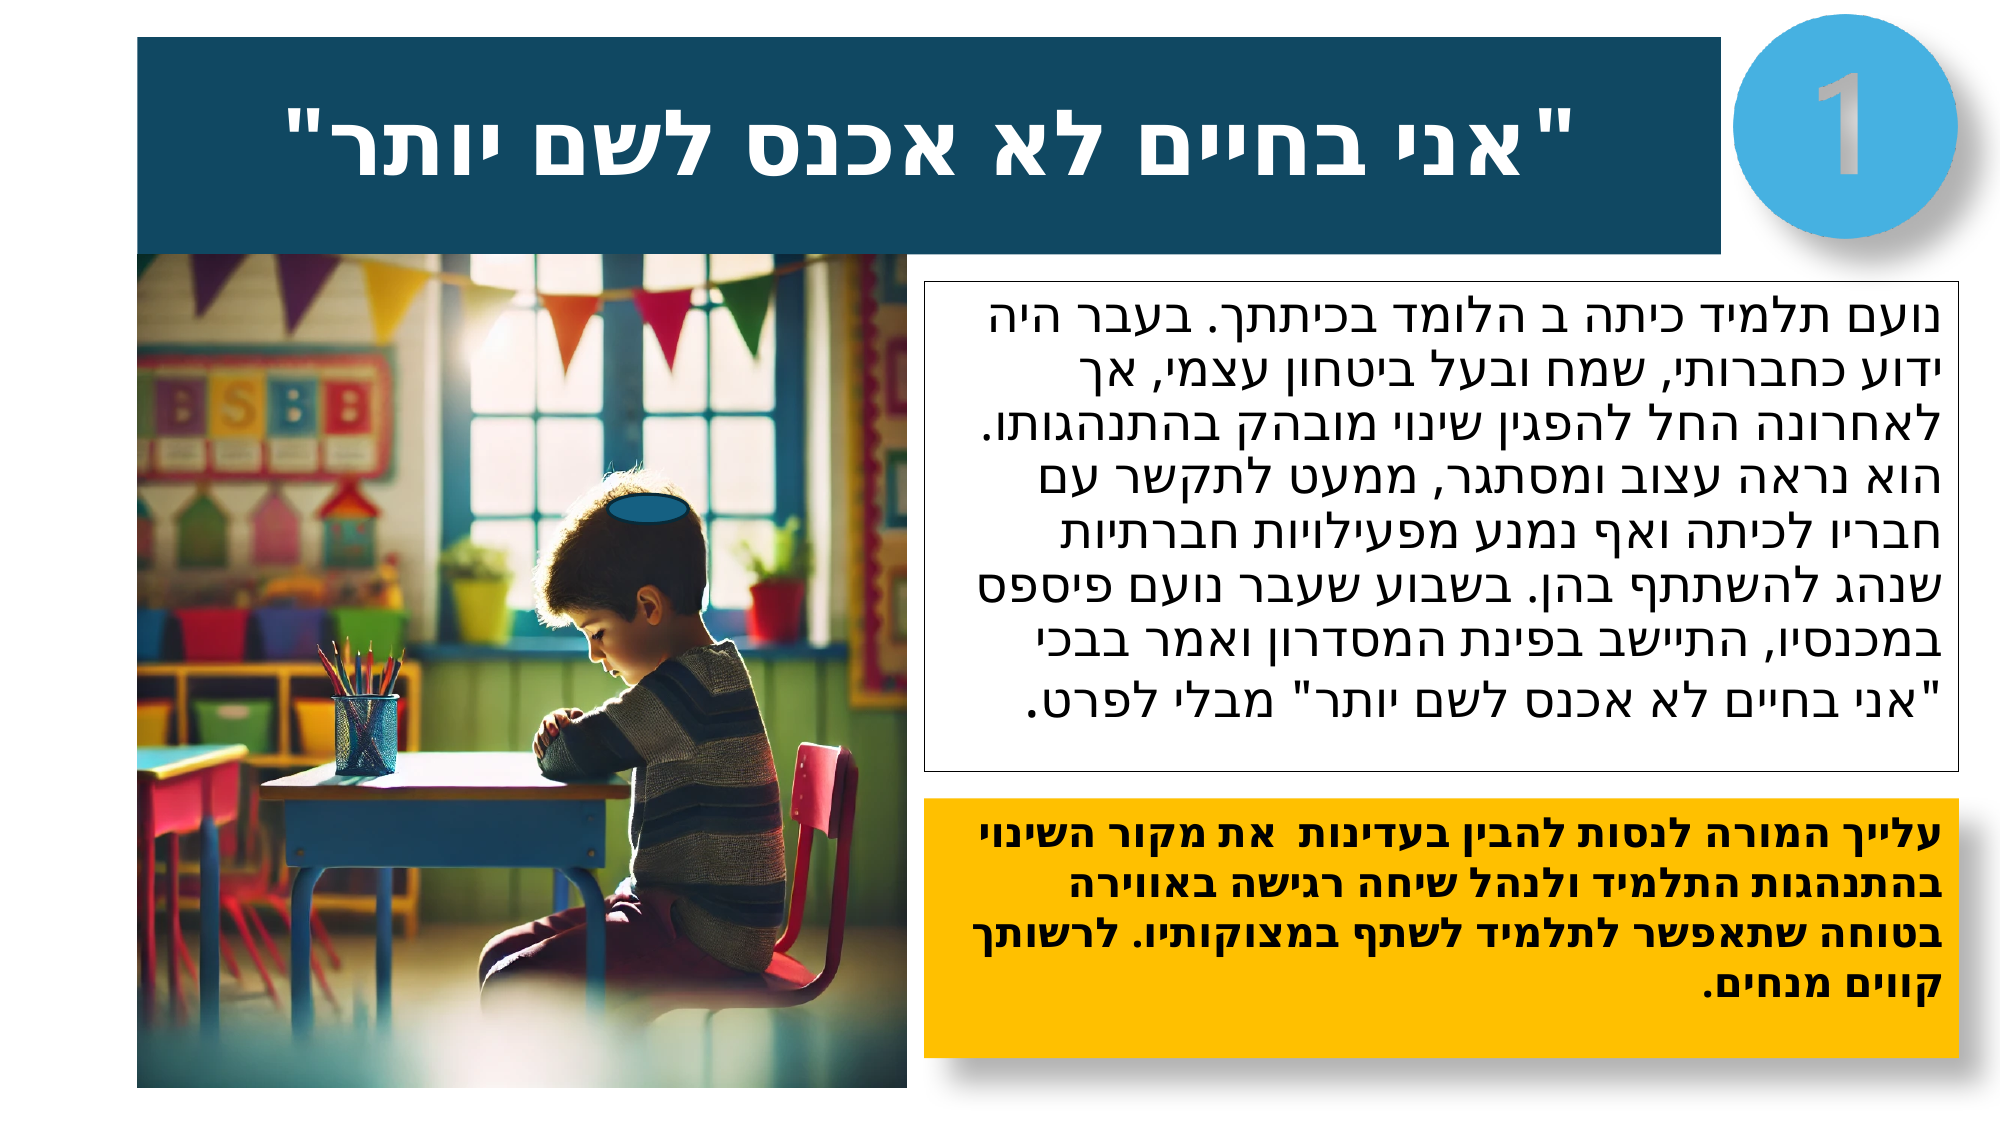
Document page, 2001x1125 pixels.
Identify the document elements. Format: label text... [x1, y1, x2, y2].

picture [1703, 0, 1988, 269]
picture [136, 253, 908, 1089]
title "אני בחיים לא אכנס לשם יותר" [137, 37, 1703, 255]
text_box עלייך המורה לנסות להבין בעדינות את מקור השינוי בהתנהגות התלמיד ולנהל שיחה רגישה באווירה בטוחה שתאפשר לתלמיד לשתף במצוקותיו. לרשותך קווים מנחים. [924, 798, 1959, 1059]
list נועם תלמיד כיתה ב הלומד בכיתתך. בעבר היה ידוע כחברותי, שמח ובעל ביטחון עצמי, אך לאחרונה החל להפגין שינוי מובהק בהתנהגותו. הוא נראה עצוב ומסתגר, ממעט לתקשר עם חבריו לכיתה ואף נמנע מפעילויות חברתיות שנהג להשתתף בהן. בשבוע שעבר נועם פיספס במכנסיו, התיישב בפינת המסדרון ואמר בבכי "אני בחיים לא אכנס לשם יותר" מבלי לפרט. [924, 281, 1959, 772]
